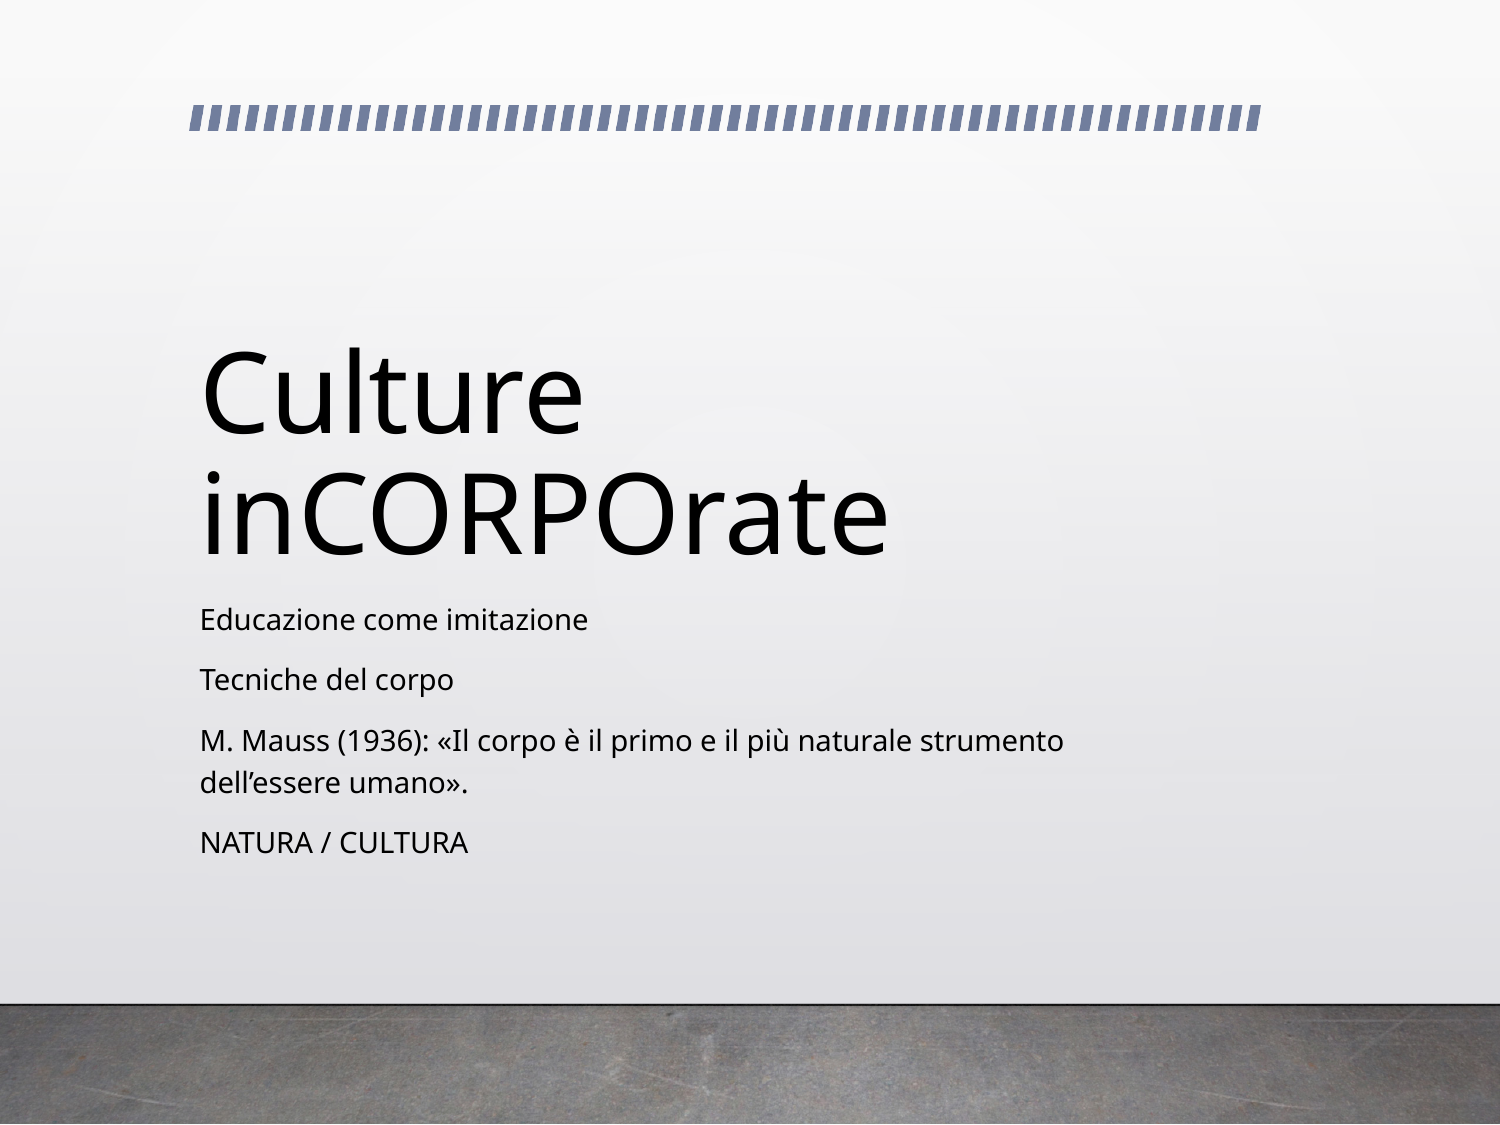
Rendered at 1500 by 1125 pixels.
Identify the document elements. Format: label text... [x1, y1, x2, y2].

picture [0, 1004, 1500, 1124]
subtitle Educazione come imitazione Tecniche del corpo M. Mauss (1936): «Il corpo è il primo e il più naturale strumento dell’essere umano». NATURA / CULTURA [184, 579, 1130, 875]
title Culture inCORPOrate [184, 157, 1130, 579]
